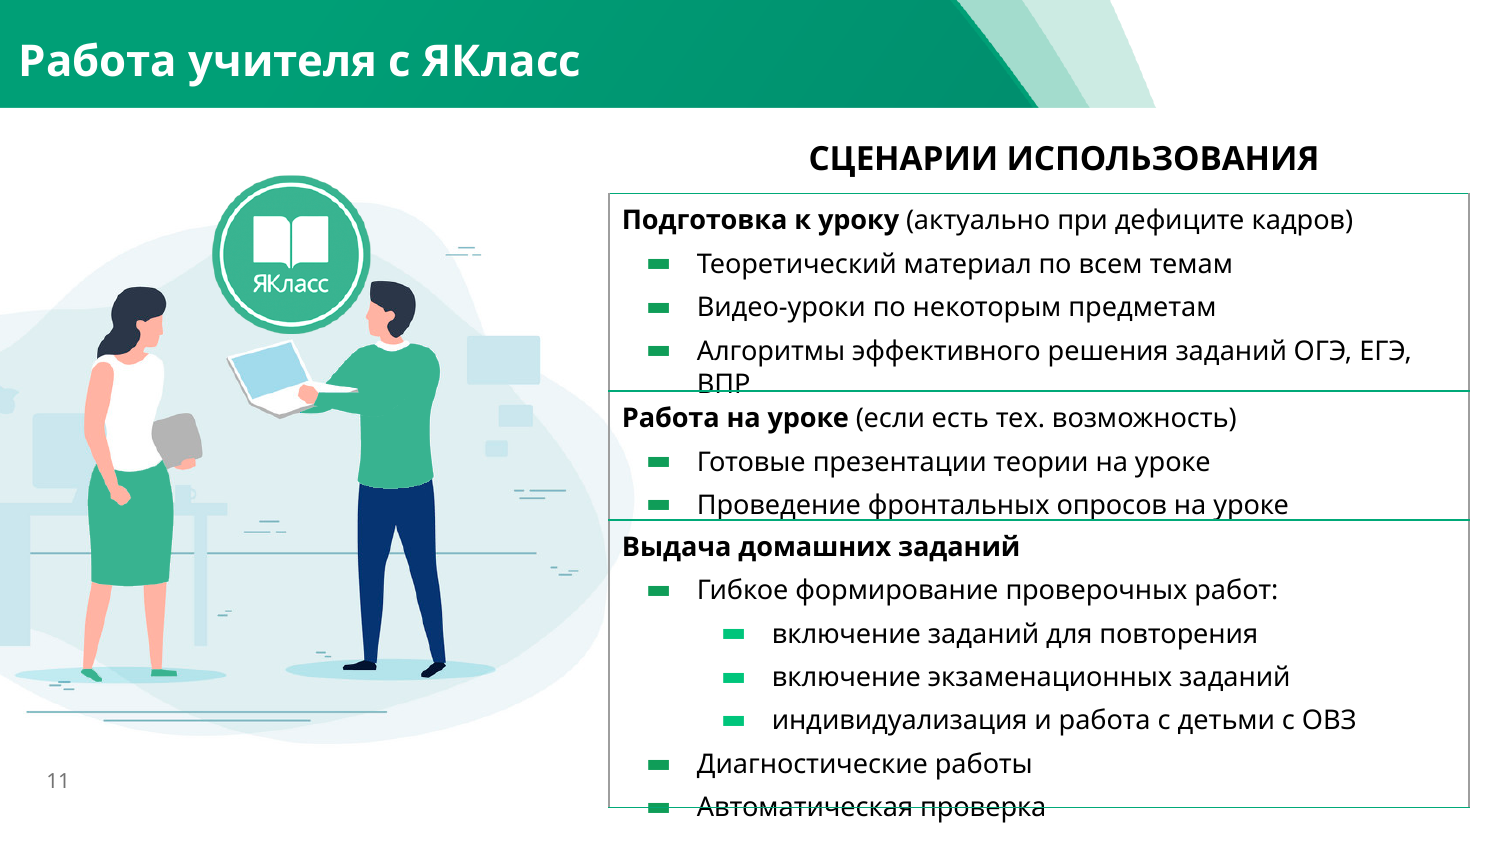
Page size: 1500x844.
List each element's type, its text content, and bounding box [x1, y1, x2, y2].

text_box СЦЕНАРИИ ИСПОЛЬЗОВАНИЯ [732, 122, 1397, 193]
table_cell Выдача домашних заданий Гибкое формирование проверочных работ: включение заданий для повторения включение экзаменационных заданий индивидуализация и работа с детьми с ОВЗ Диагностические работы Автоматическая проверка [610, 521, 1468, 807]
text_box Работа учителя с ЯКласс [3, 24, 1110, 121]
picture [0, 169, 657, 750]
table_header Подготовка к уроку (актуально при дефиците кадров) Теоретический материал по всем темам Видео-уроки по некоторым предметам Алгоритмы эффективного решения заданий ОГЭ, ЕГЭ, ВПР [661, 194, 1468, 390]
slide_number 11 [46, 758, 137, 815]
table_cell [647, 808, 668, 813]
table_cell Работа на уроке (если есть тех. возможность) Готовые презентации теории на уроке Проведение фронтальных опросов на уроке [661, 392, 1468, 519]
picture [0, 0, 1500, 107]
